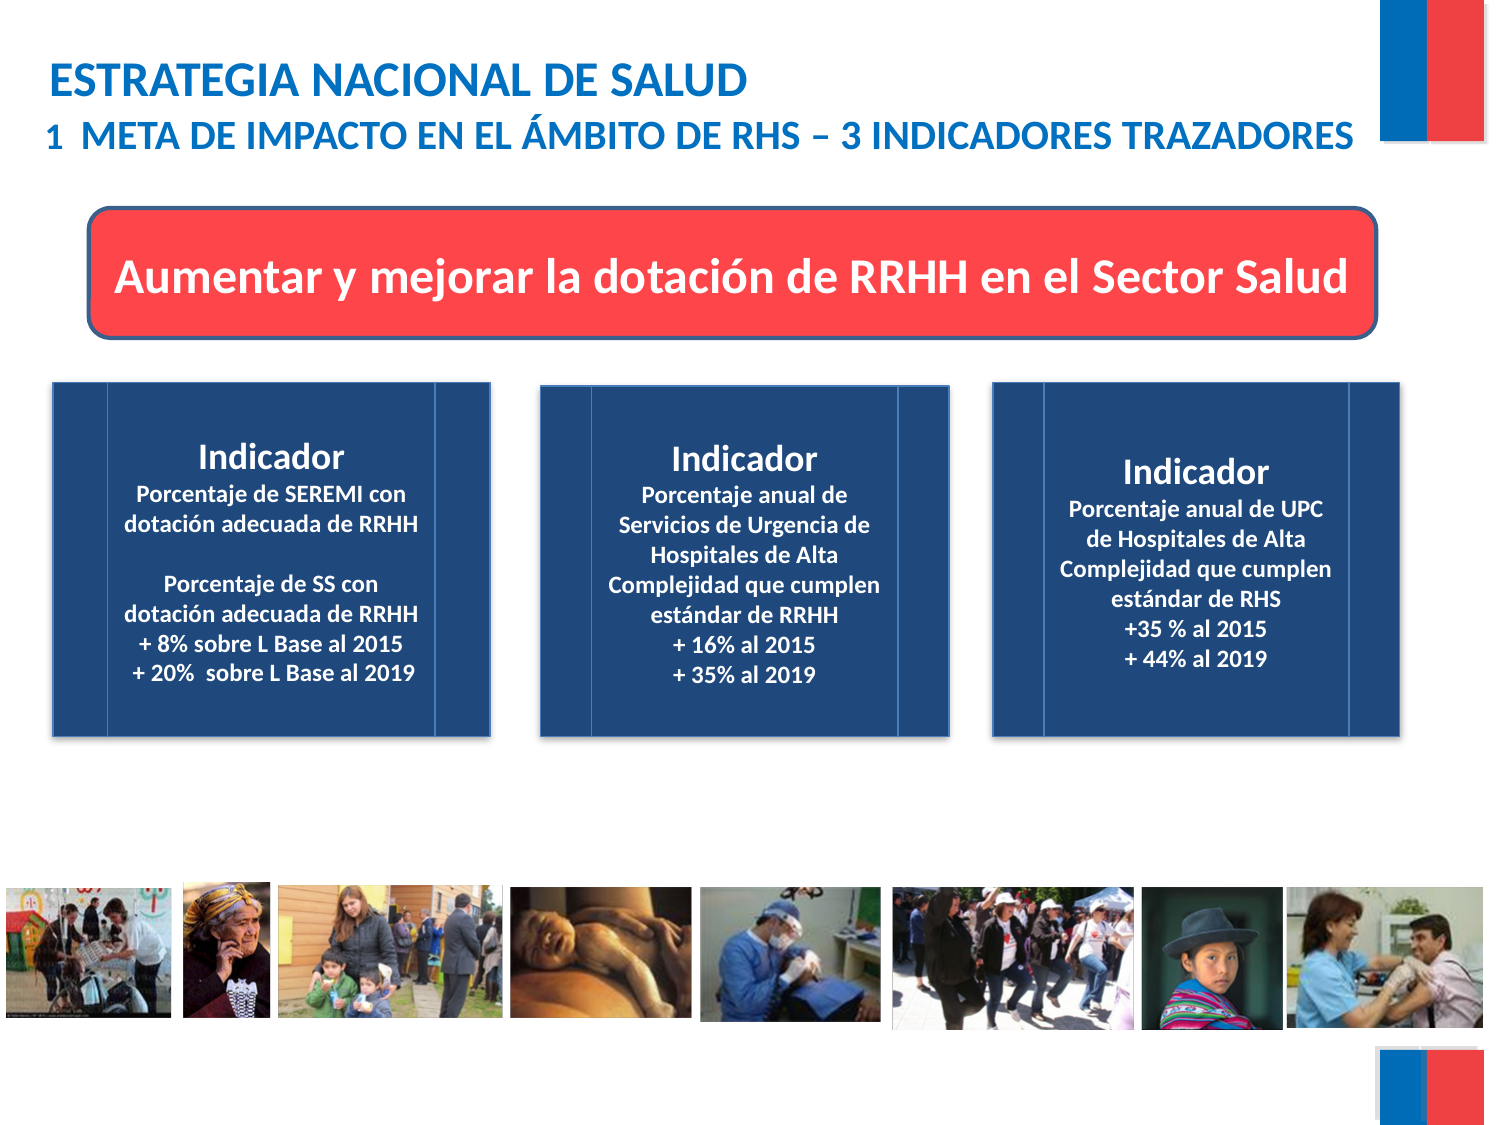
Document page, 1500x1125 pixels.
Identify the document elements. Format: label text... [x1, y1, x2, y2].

text_box Indicador Porcentaje de SEREMI con dotación adecuada de RRHH Porcentaje de SS con dotación adecuada de RRHH + 8% sobre L Base al 2015 + 20% sobre L Base al 2019 [52, 382, 491, 737]
text_box Indicador Porcentaje anual de Servicios de Urgencia de Hospitales de Alta Complejidad que cumplen estándar de RRHH + 16% al 2015 + 35% al 2019 [540, 385, 950, 737]
text_box ESTRATEGIA NACIONAL DE SALUD 1 META DE IMPACTO EN EL ÁMBITO DE RHS – 3 INDICADORES TRAZADORES [21, 30, 1500, 166]
text_box Indicador Porcentaje anual de UPC de Hospitales de Alta Complejidad que cumplen estándar de RHS +35 % al 2015 + 44% al 2019 [992, 382, 1400, 737]
picture [5, 881, 1485, 1031]
text_box Aumentar y mejorar la dotación de RRHH en el Sector Salud [86, 205, 1379, 341]
